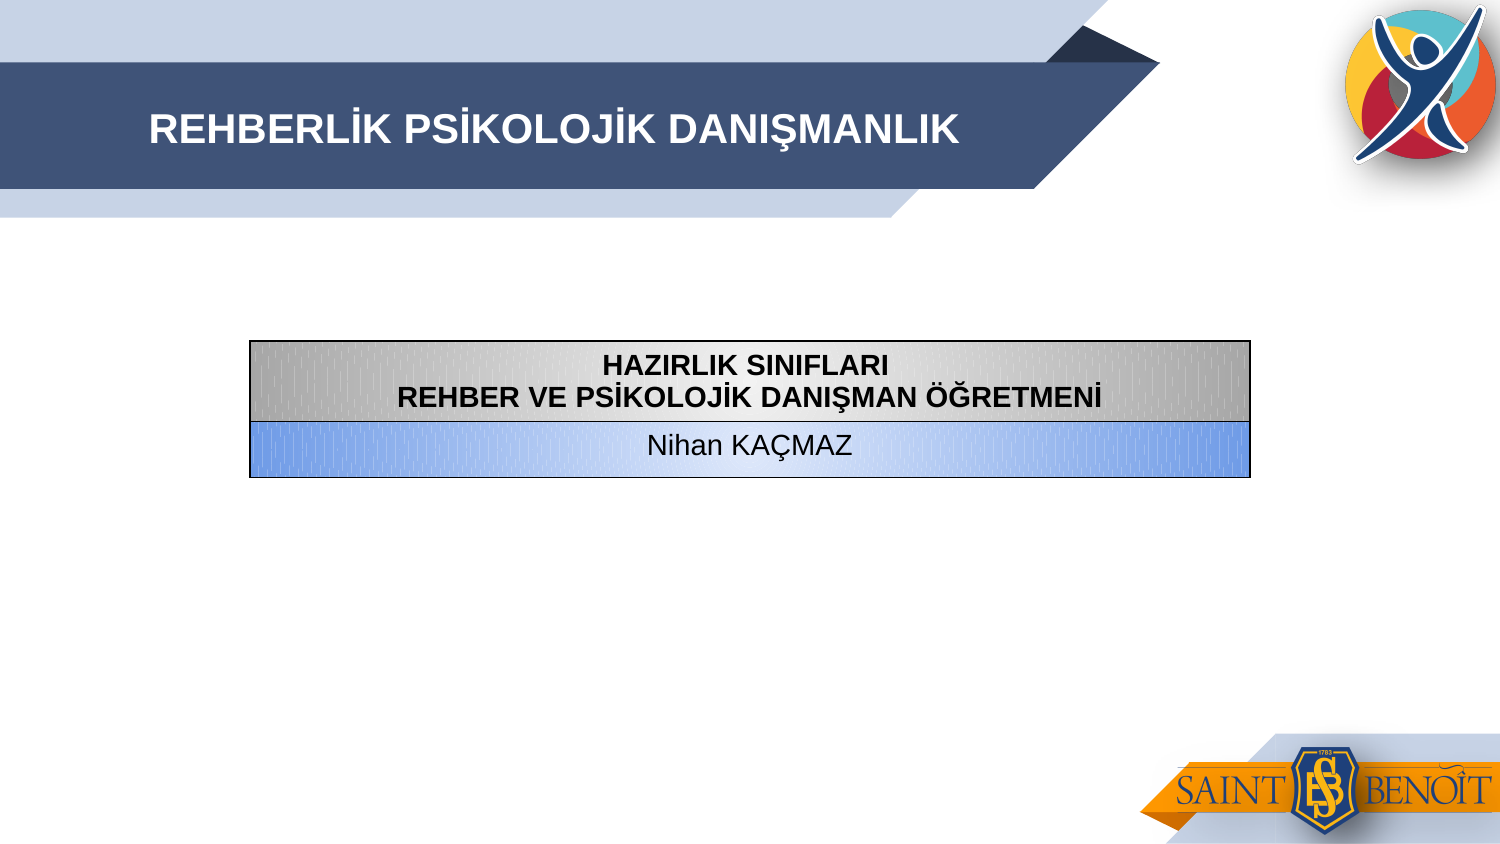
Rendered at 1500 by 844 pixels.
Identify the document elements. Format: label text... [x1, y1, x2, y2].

picture [1177, 747, 1492, 835]
title REHBERLİK PSİKOLOJİK DANIŞMANLIK [133, 64, 997, 190]
table_header HAZIRLIK SINIFLARI REHBER VE PSİKOLOJİK DANIŞMAN ÖĞRETMENİ [251, 342, 1249, 421]
table_cell Nihan KAÇMAZ [251, 422, 1249, 477]
picture [1342, 1, 1498, 168]
